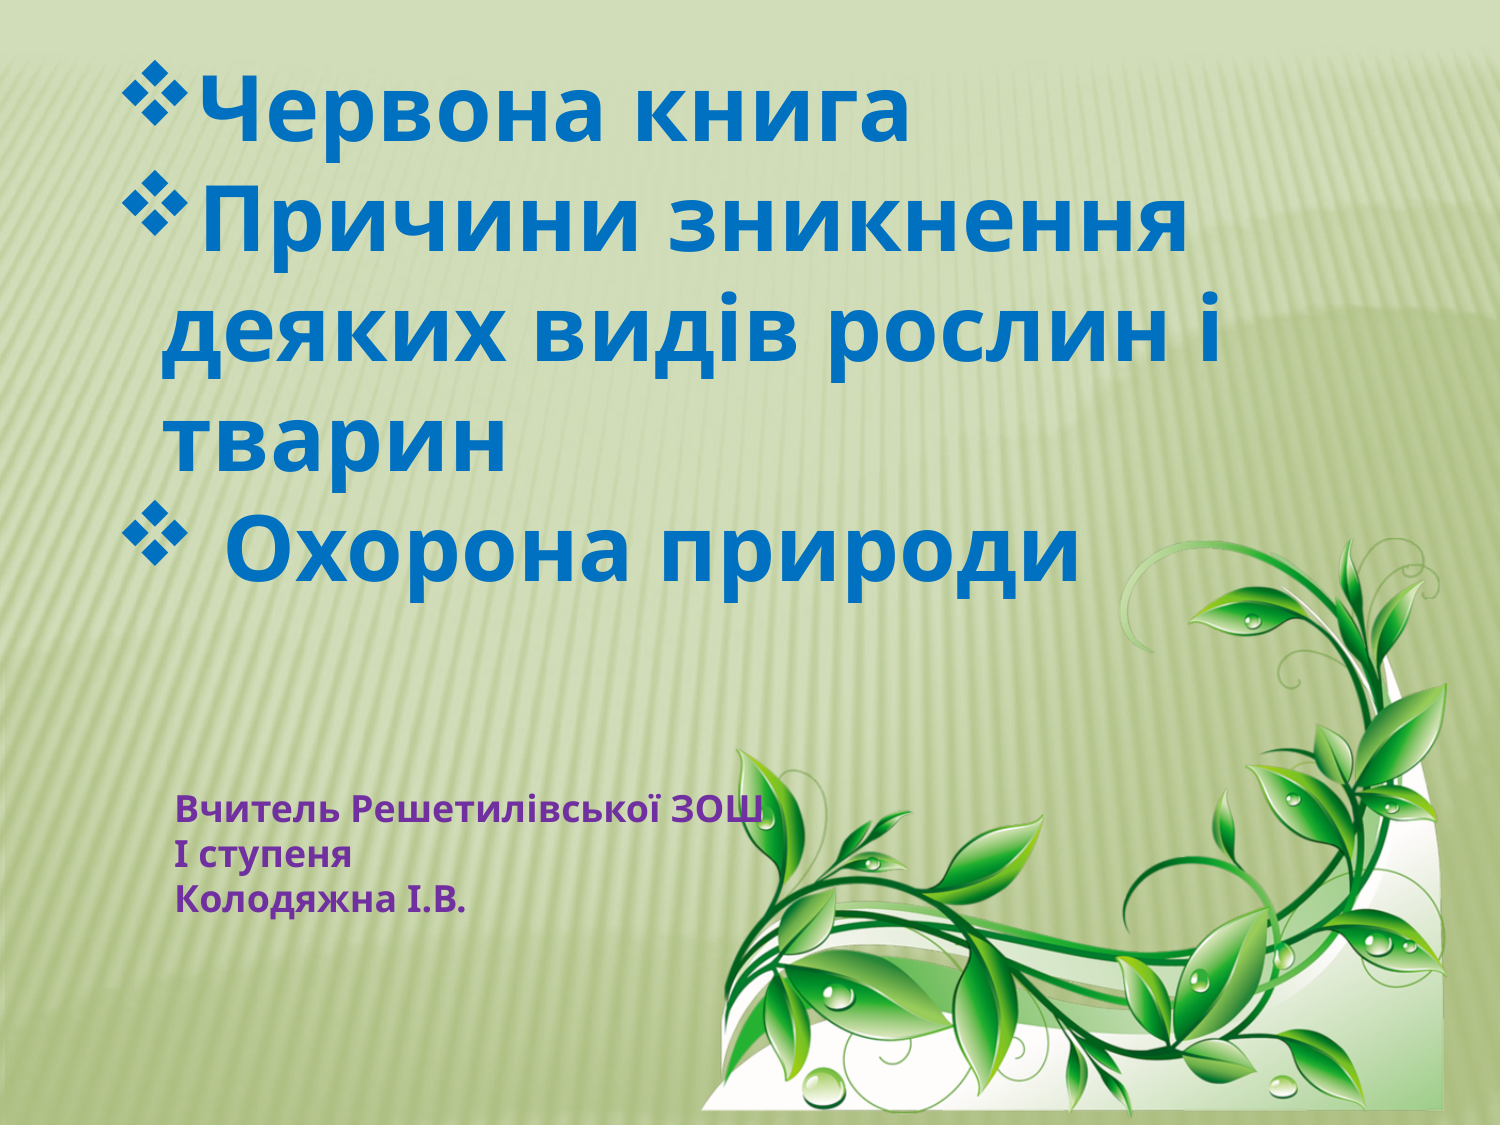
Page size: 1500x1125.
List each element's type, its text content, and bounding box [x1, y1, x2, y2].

text_box Вчитель Решетилівської ЗОШ І ступеня Колодяжна І.В. [159, 777, 691, 927]
text_box Червона книга Причини зникнення деяких видів рослин і тварин Охорона природи [100, 42, 1317, 608]
picture [701, 538, 1447, 1120]
